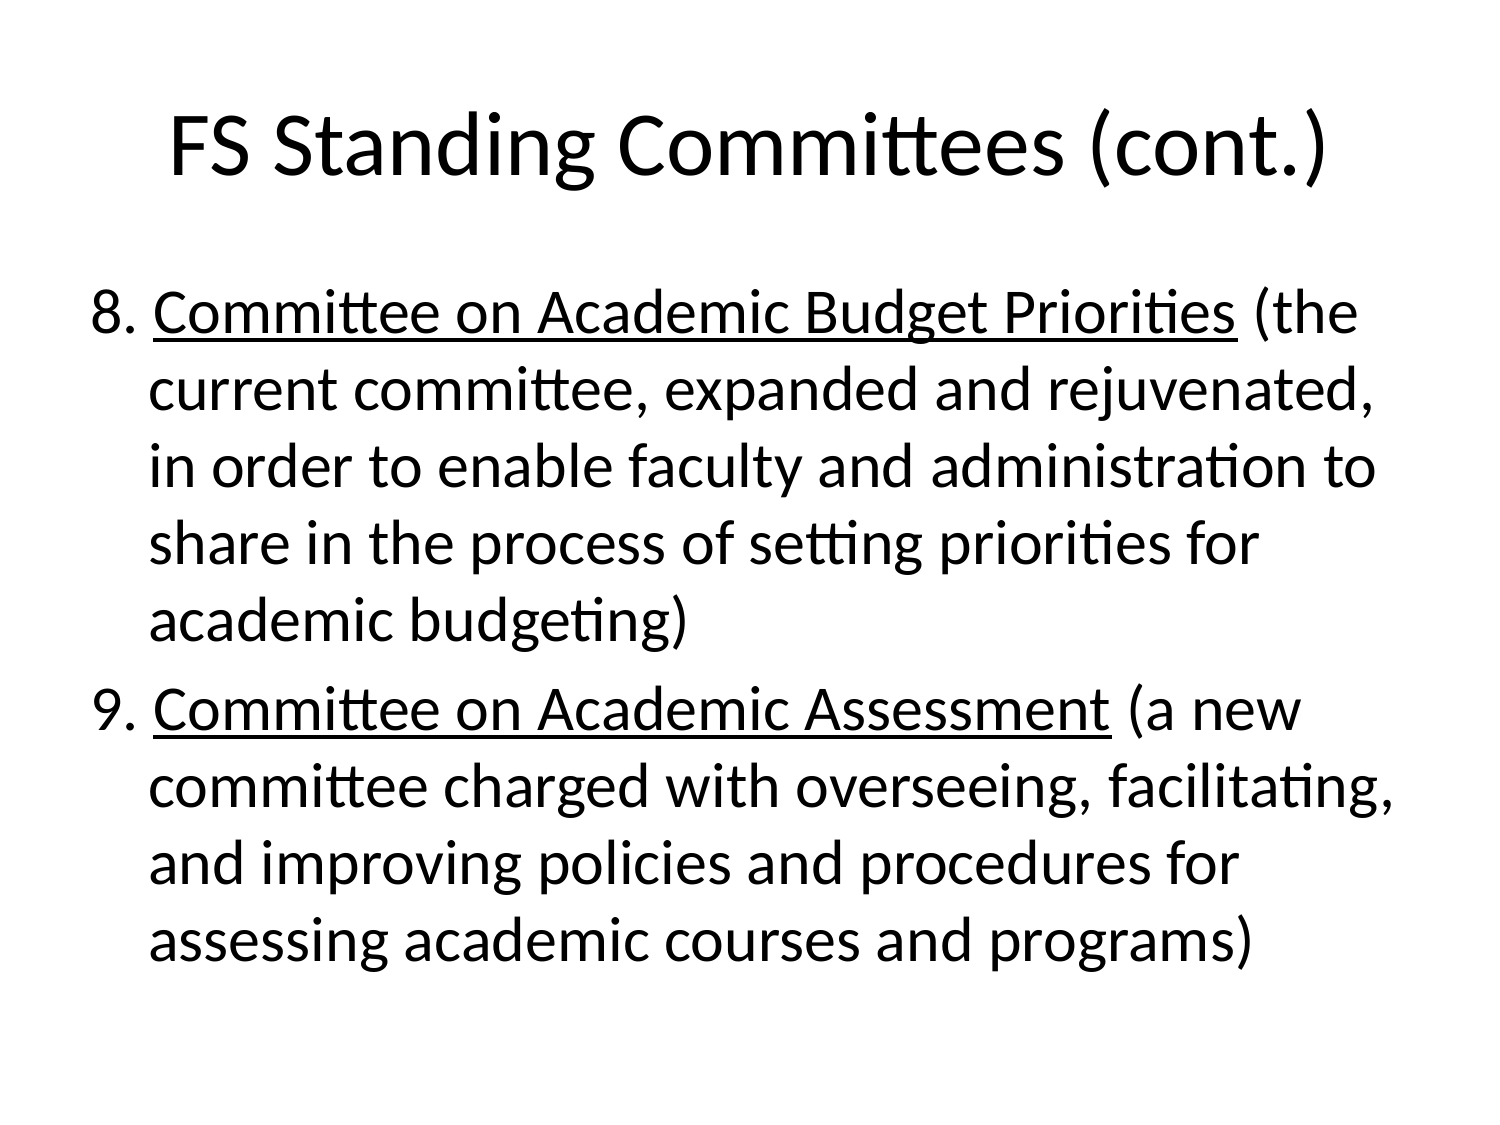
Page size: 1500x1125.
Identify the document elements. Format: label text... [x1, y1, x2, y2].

title FS Standing Committees (cont.) [75, 45, 1425, 233]
list 8. Committee on Academic Budget Priorities (the current committee, expanded and rejuvenated, in order to enable faculty and administration to share in the process of setting priorities for academic budgeting) 9. Committee on Academic Assessment (a new committee charged with overseeing, facilitating, and improving policies and procedures for assessing academic courses and programs) [75, 262, 1425, 1005]
